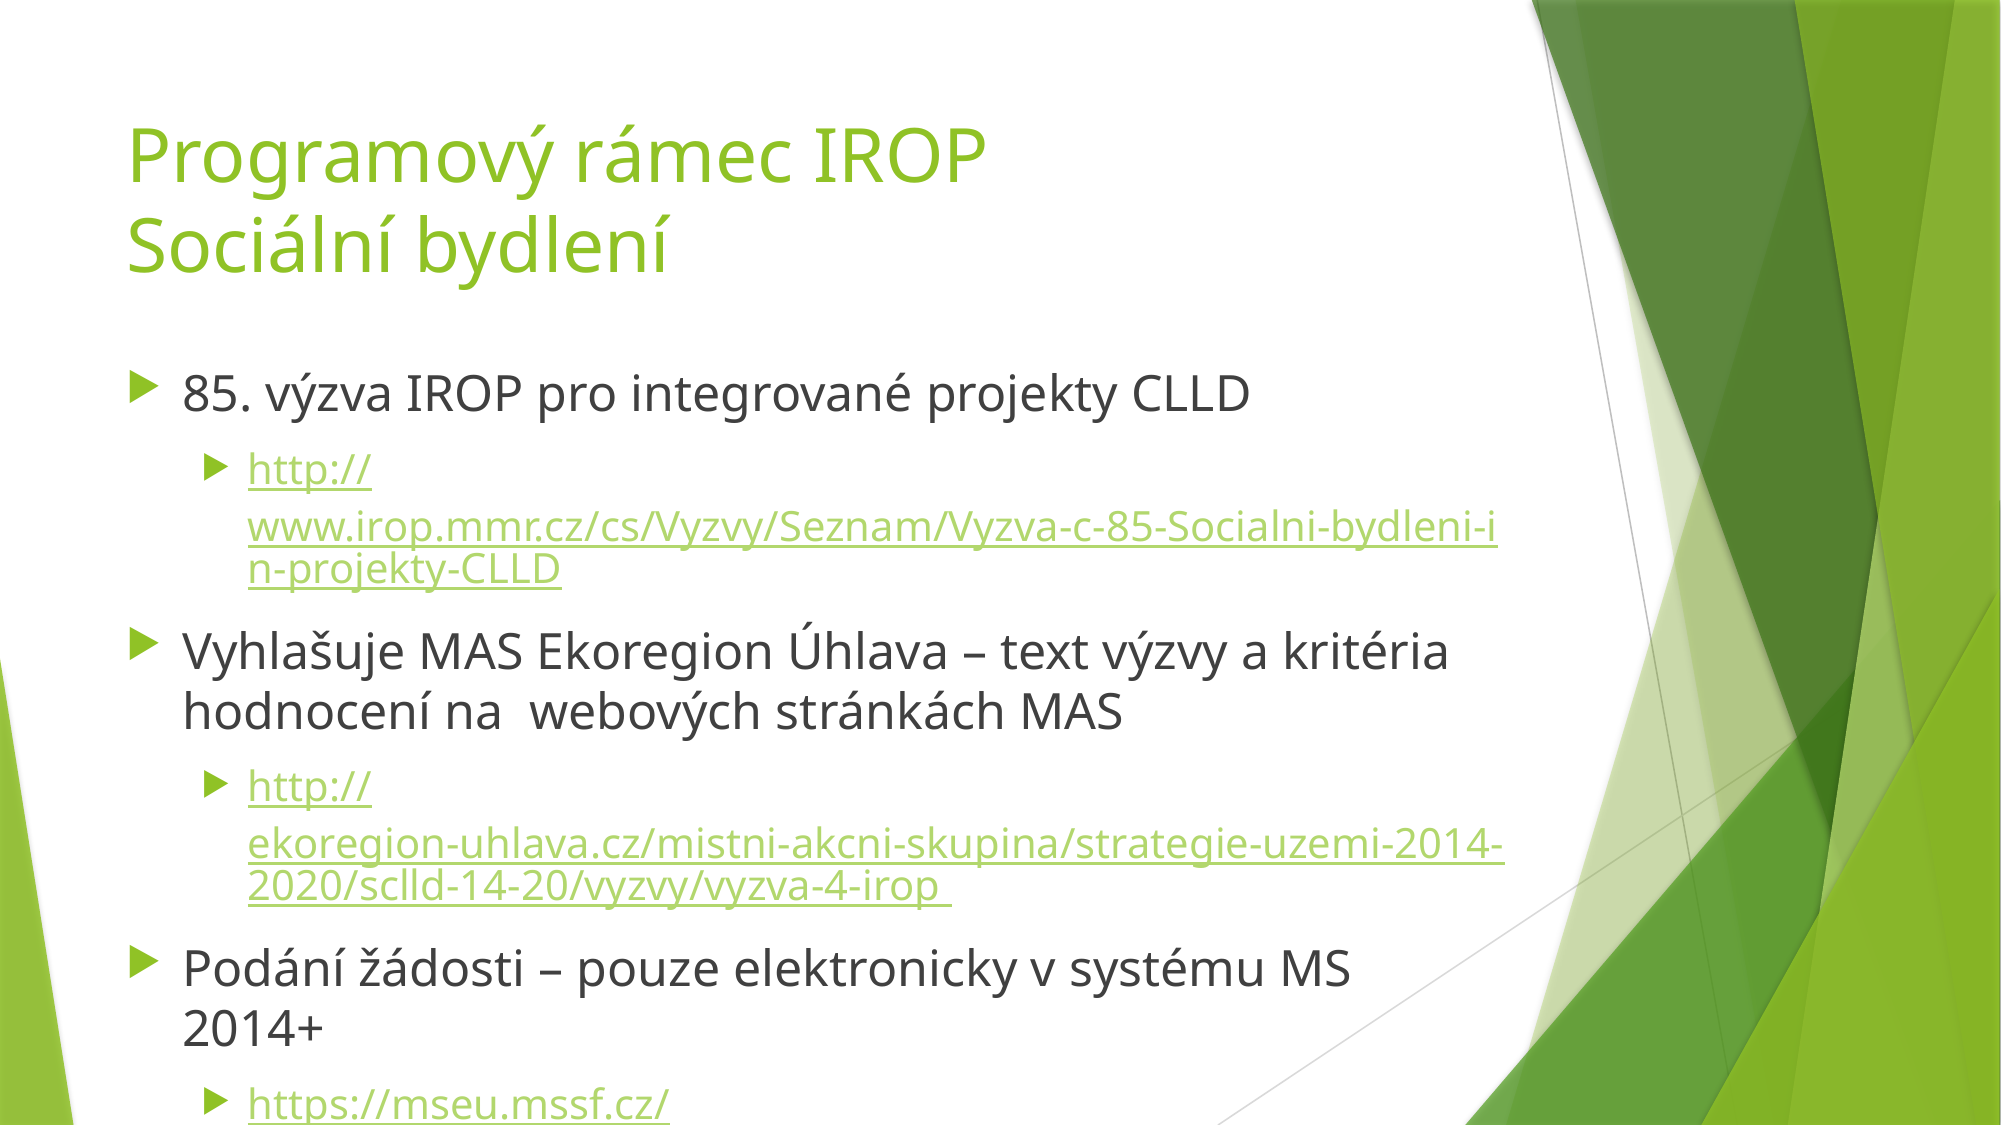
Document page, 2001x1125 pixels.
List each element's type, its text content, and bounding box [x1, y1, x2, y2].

title Programový rámec IROP Sociální bydlení [111, 99, 1522, 317]
list 85. výzva IROP pro integrované projekty CLLD http://www.irop.mmr.cz/cs/Vyzvy/Seznam/Vyzva-c-85-Socialni-bydleni-in-projekty-CLLD Vyhlašuje MAS Ekoregion Úhlava – text výzvy a kritéria hodnocení na webových stránkách MAS http://ekoregion-uhlava.cz/mistni-akcni-skupina/strategie-uzemi-2014-2020/sclld-14-20/vyzvy/vyzva-4-irop Podání žádosti – pouze elektronicky v systému MS 2014+ https://mseu.mssf.cz/ [111, 354, 1522, 1060]
